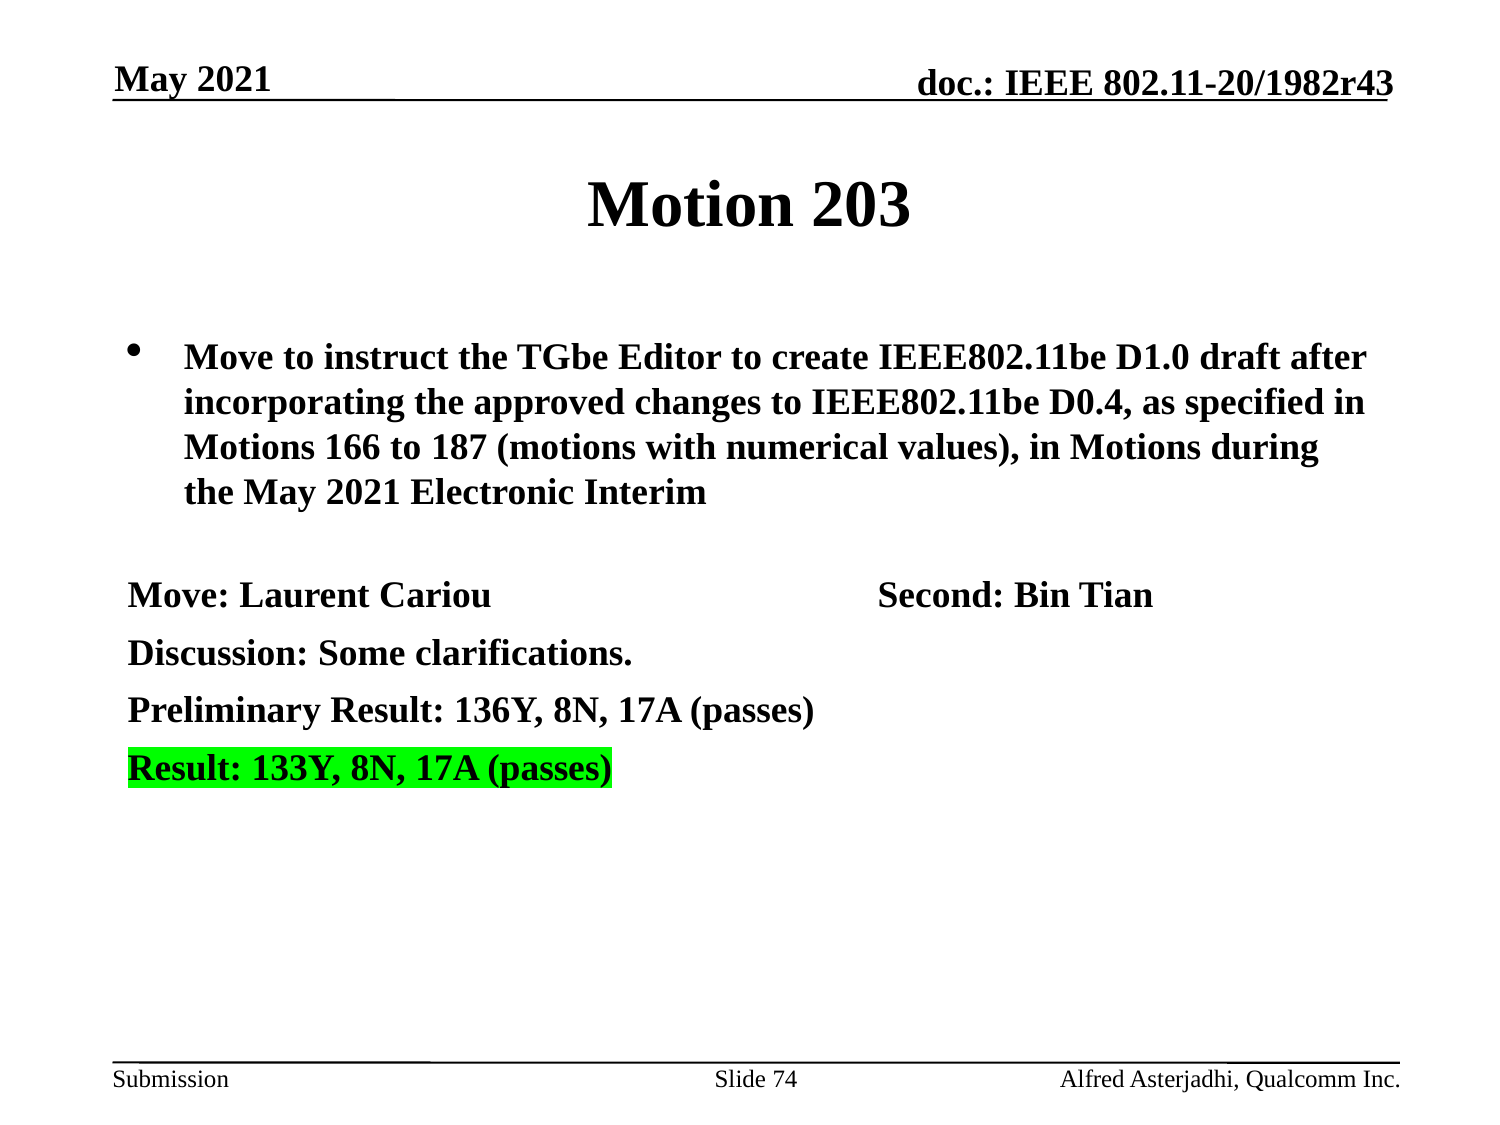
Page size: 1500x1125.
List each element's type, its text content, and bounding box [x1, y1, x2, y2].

title Motion 203 [112, 112, 1388, 288]
footer Alfred Asterjadhi, Qualcomm Inc. [878, 1061, 1402, 1093]
slide_number Slide 74 [712, 1061, 800, 1123]
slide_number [114, 54, 423, 100]
list Move to instruct the TGbe Editor to create IEEE802.11be D1.0 draft after incorporating the approved changes to IEEE802.11be D0.4, as specified in Motions 166 to 187 (motions with numerical values), in Motions during the May 2021 Electronic Interim Move: Laurent Cariou Second: Bin Tian Discussion: Some clarifications. Preliminary Result: 136Y, 8N, 17A (passes) Result: 133Y, 8N, 17A (passes) [112, 324, 1388, 1000]
